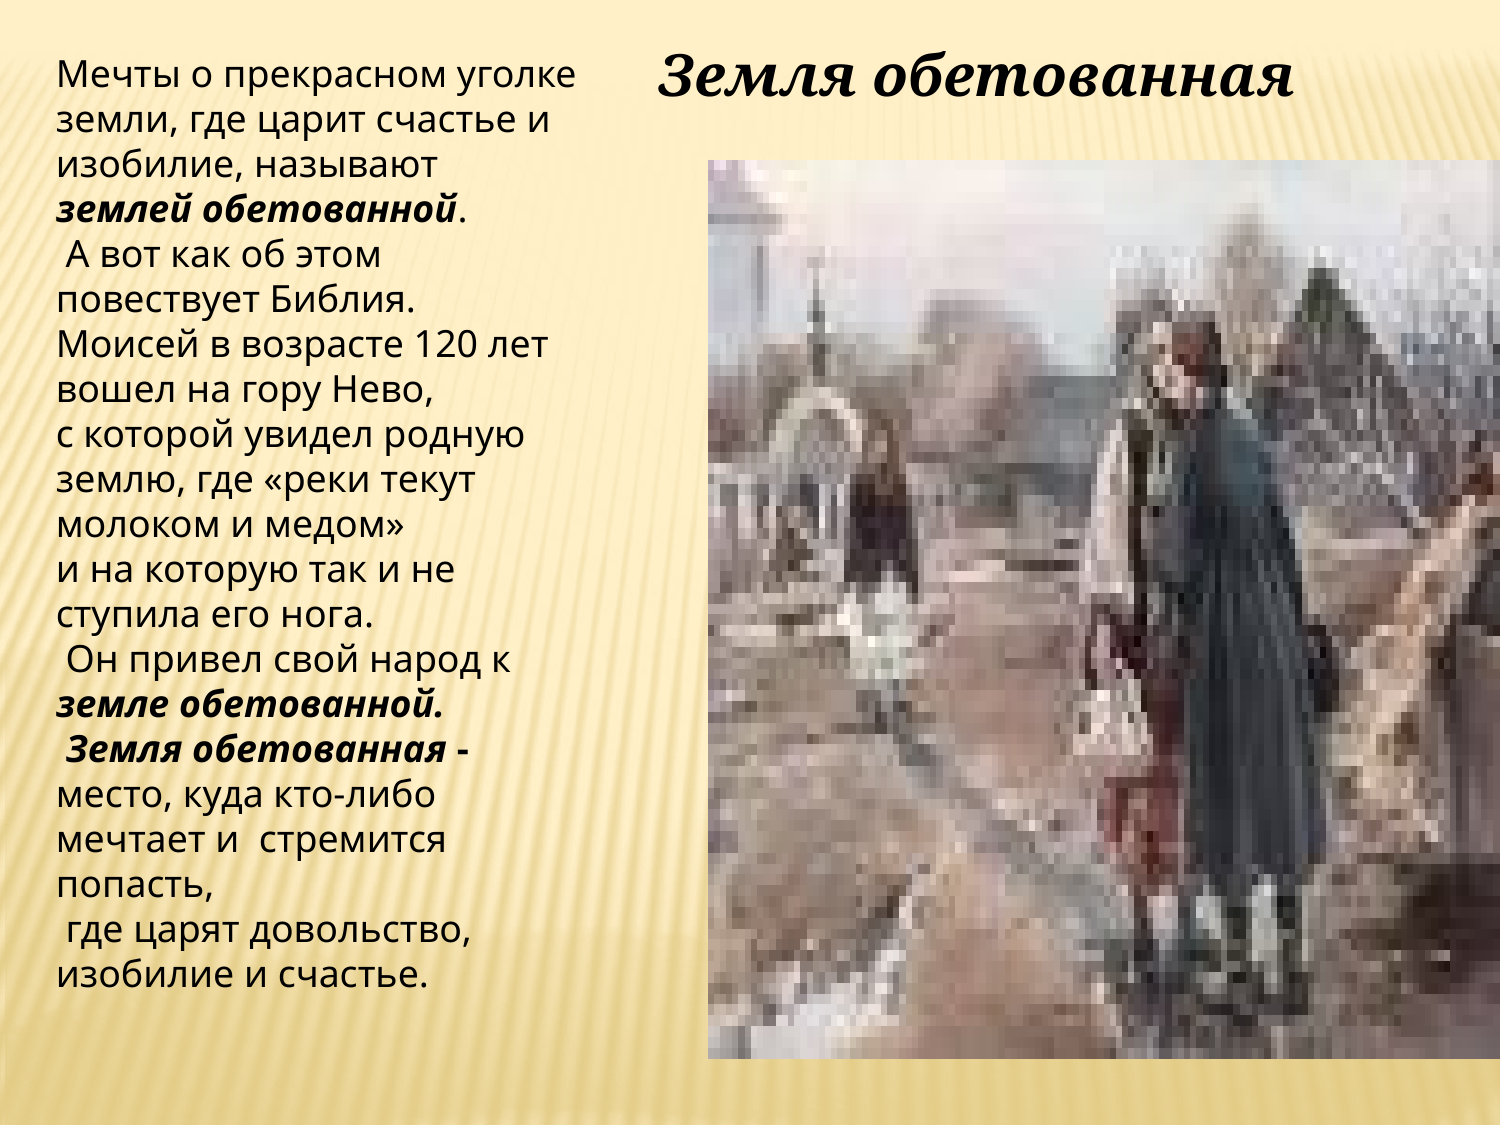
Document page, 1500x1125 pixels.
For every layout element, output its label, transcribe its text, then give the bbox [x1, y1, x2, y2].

text_box Земля обетованная [643, 31, 1422, 116]
text_box Мечты о прекрасном уголке земли, где царит счастье и изобилие, называют землей обетованной. А вот как об этом повествует Библия. Моисей в возрасте 120 лет вошел на гору Нево, с которой увидел родную землю, где «реки текут молоком и медом» и на которую так и не ступила его нога. Он привел свой народ к земле обетованной. Земля обетованная - место, куда кто-либо мечтает и стремится попасть, где царят довольство, изобилие и счастье. [41, 42, 597, 1003]
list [708, 160, 1500, 1060]
